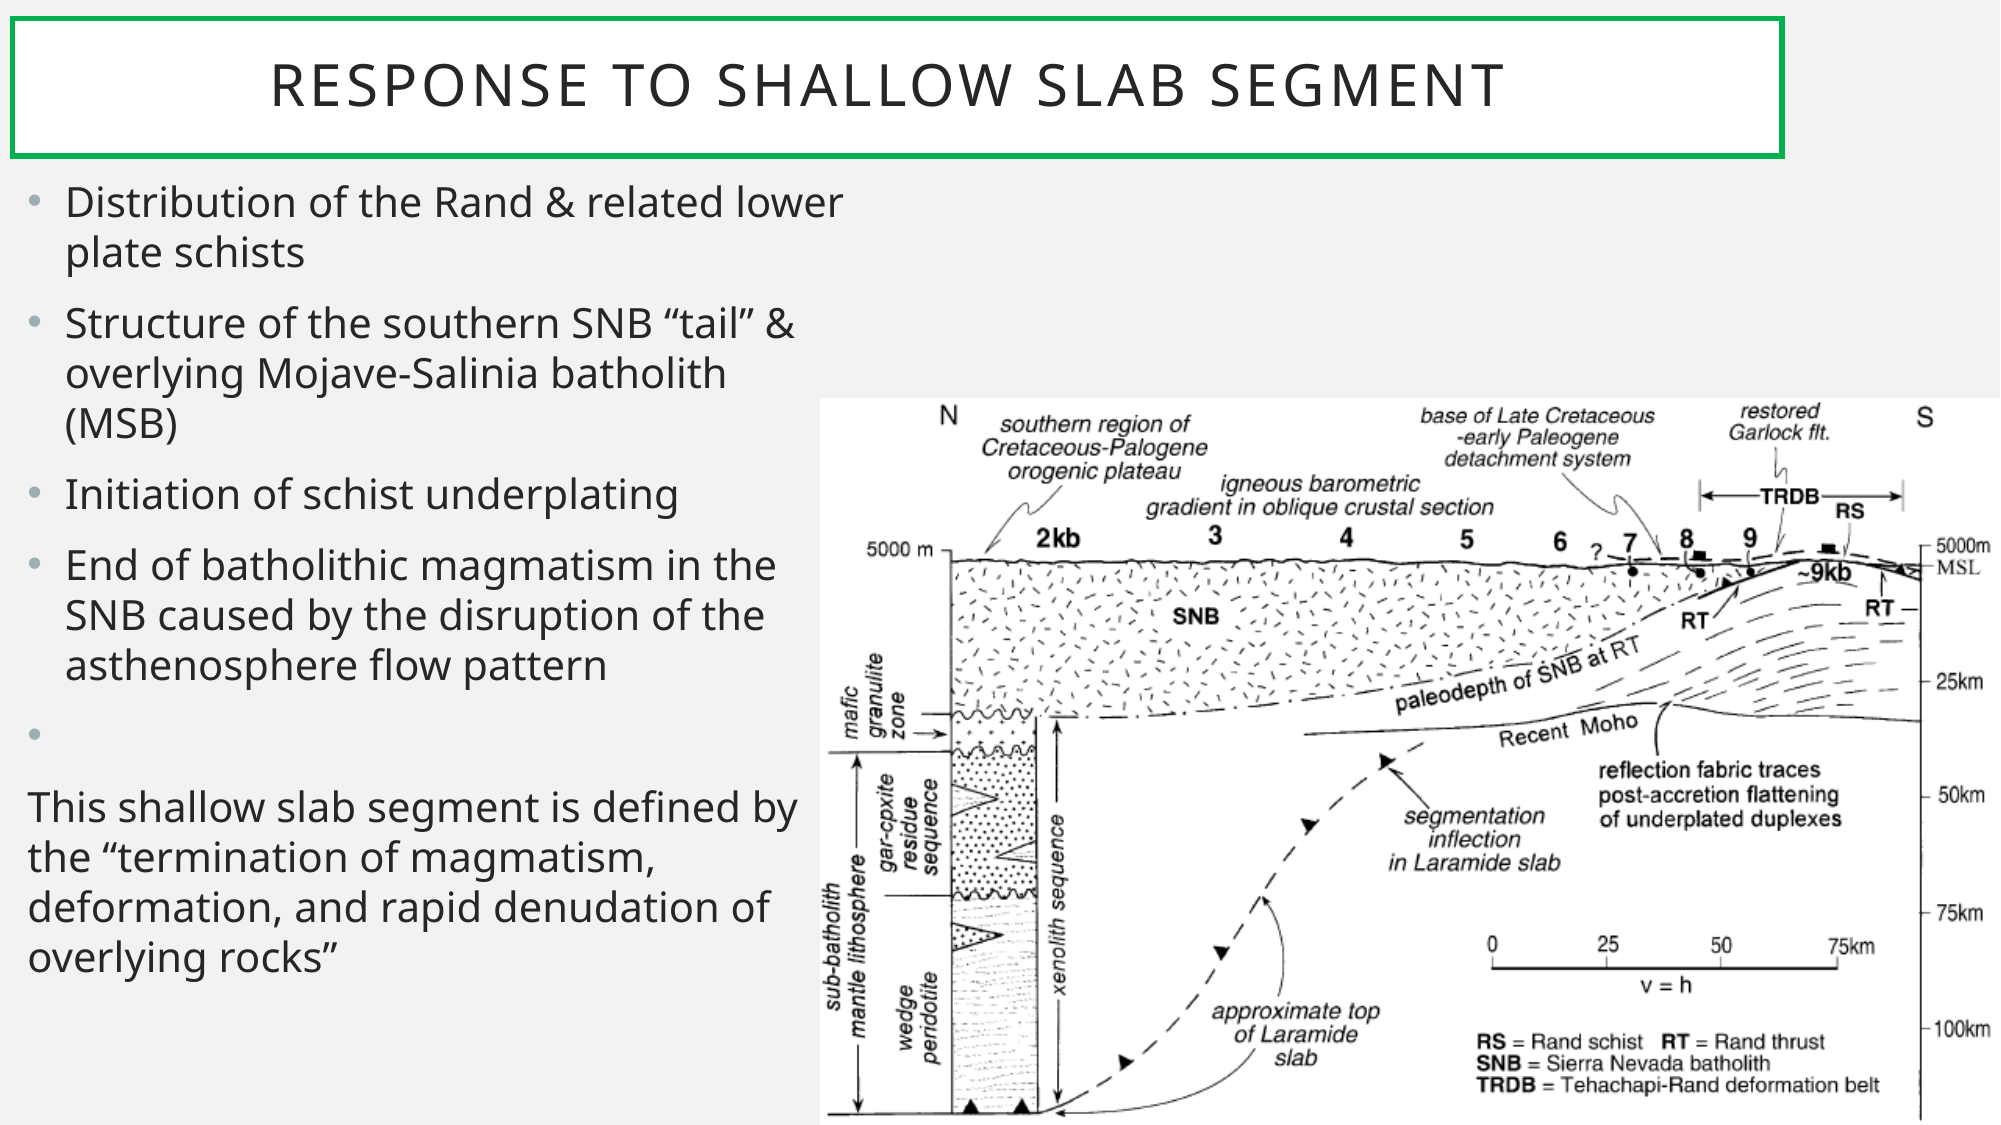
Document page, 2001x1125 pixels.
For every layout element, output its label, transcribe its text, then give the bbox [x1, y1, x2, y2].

picture [820, 398, 2000, 1125]
title Response to Shallow Slab Segment [10, 16, 1785, 159]
text_box Distribution of the Rand & related lower plate schists Structure of the southern SNB “tail” & overlying Mojave-Salinia batholith (MSB) Initiation of schist underplating End of batholithic magmatism in the SNB caused by the disruption of the asthenosphere flow pattern This shallow slab segment is defined by the “termination of magmatism, deformation, and rapid denudation of overlying rocks” [12, 167, 861, 1125]
